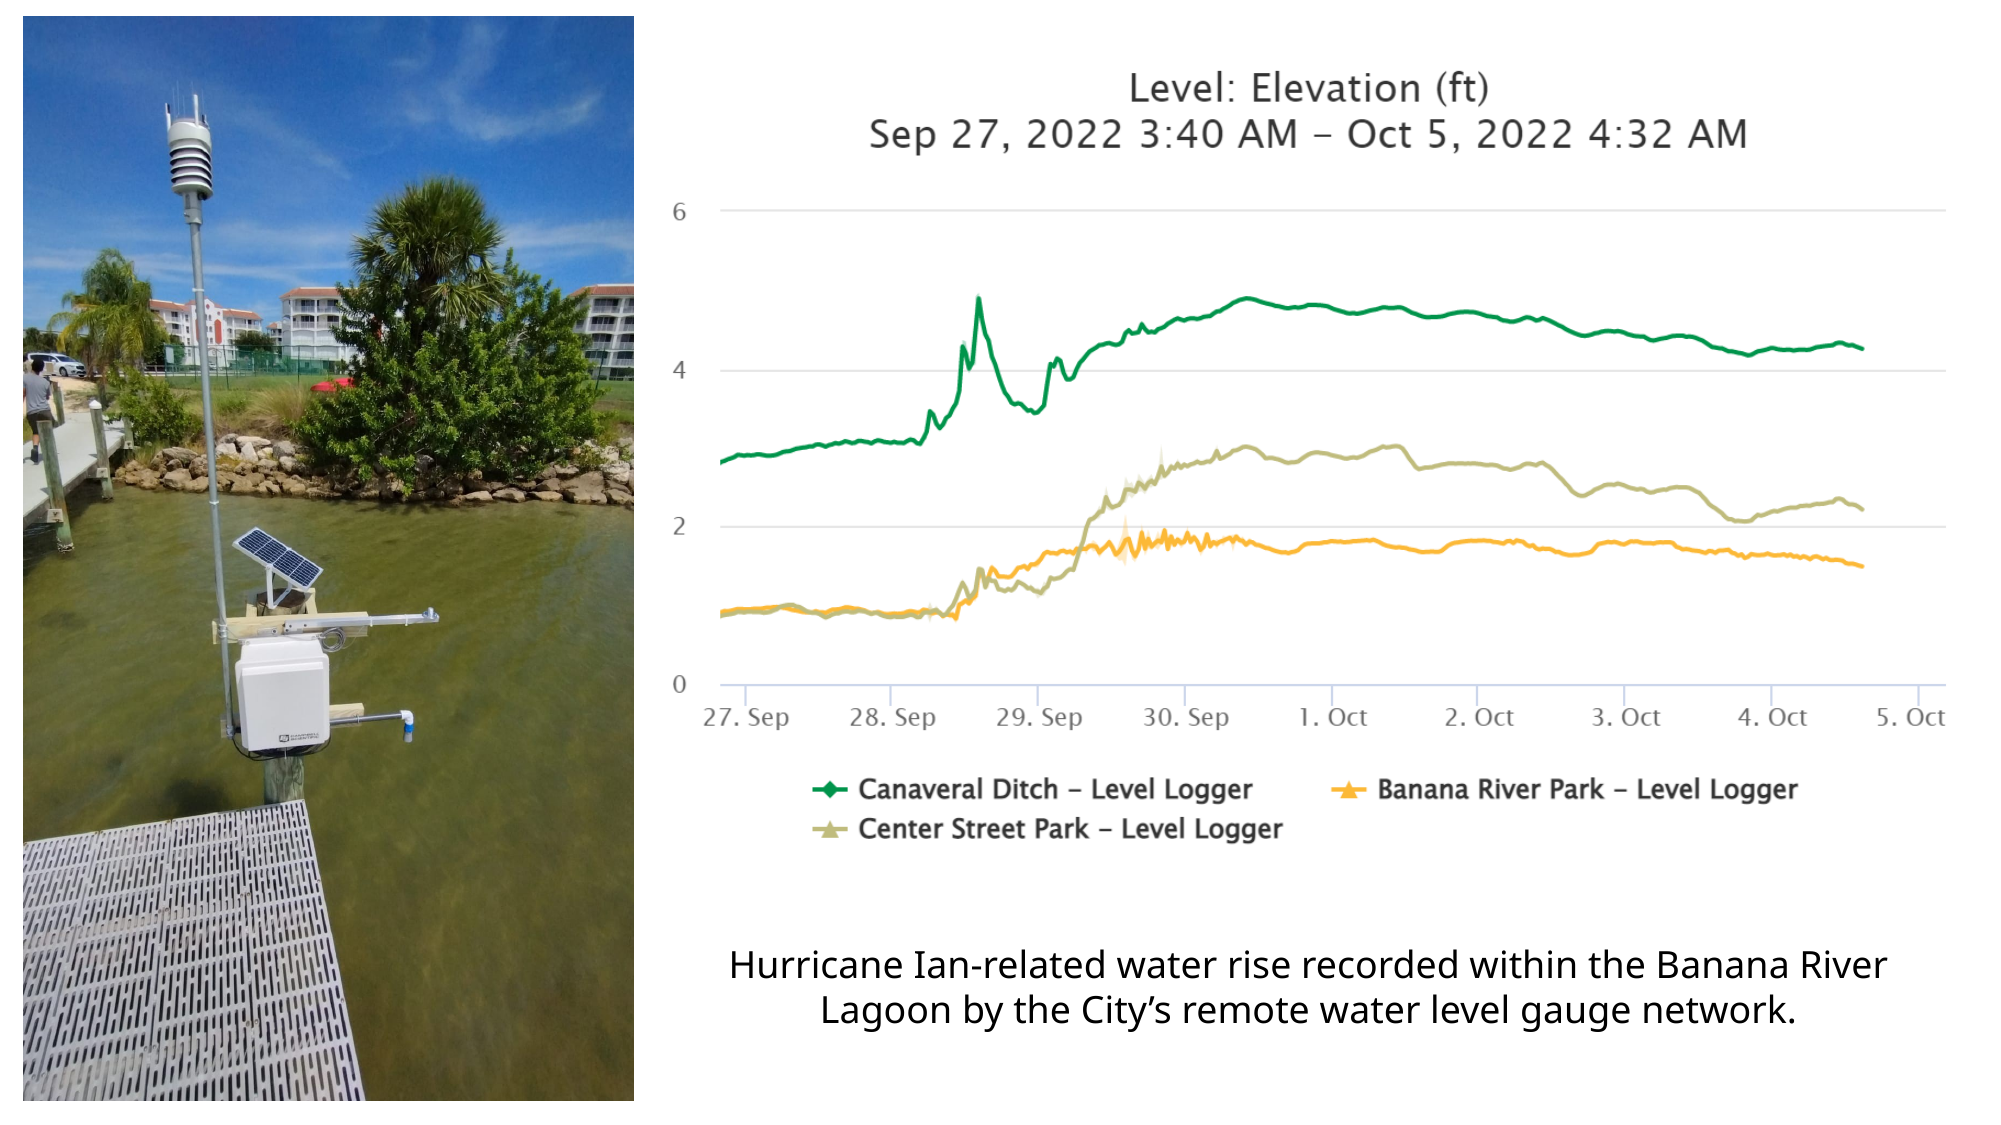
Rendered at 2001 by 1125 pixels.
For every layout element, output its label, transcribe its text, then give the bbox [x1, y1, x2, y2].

picture [650, 16, 1968, 895]
text_box Hurricane Ian-related water rise recorded within the Banana River Lagoon by the City’s remote water level gauge network. [698, 934, 1920, 1039]
picture [23, 16, 634, 1101]
